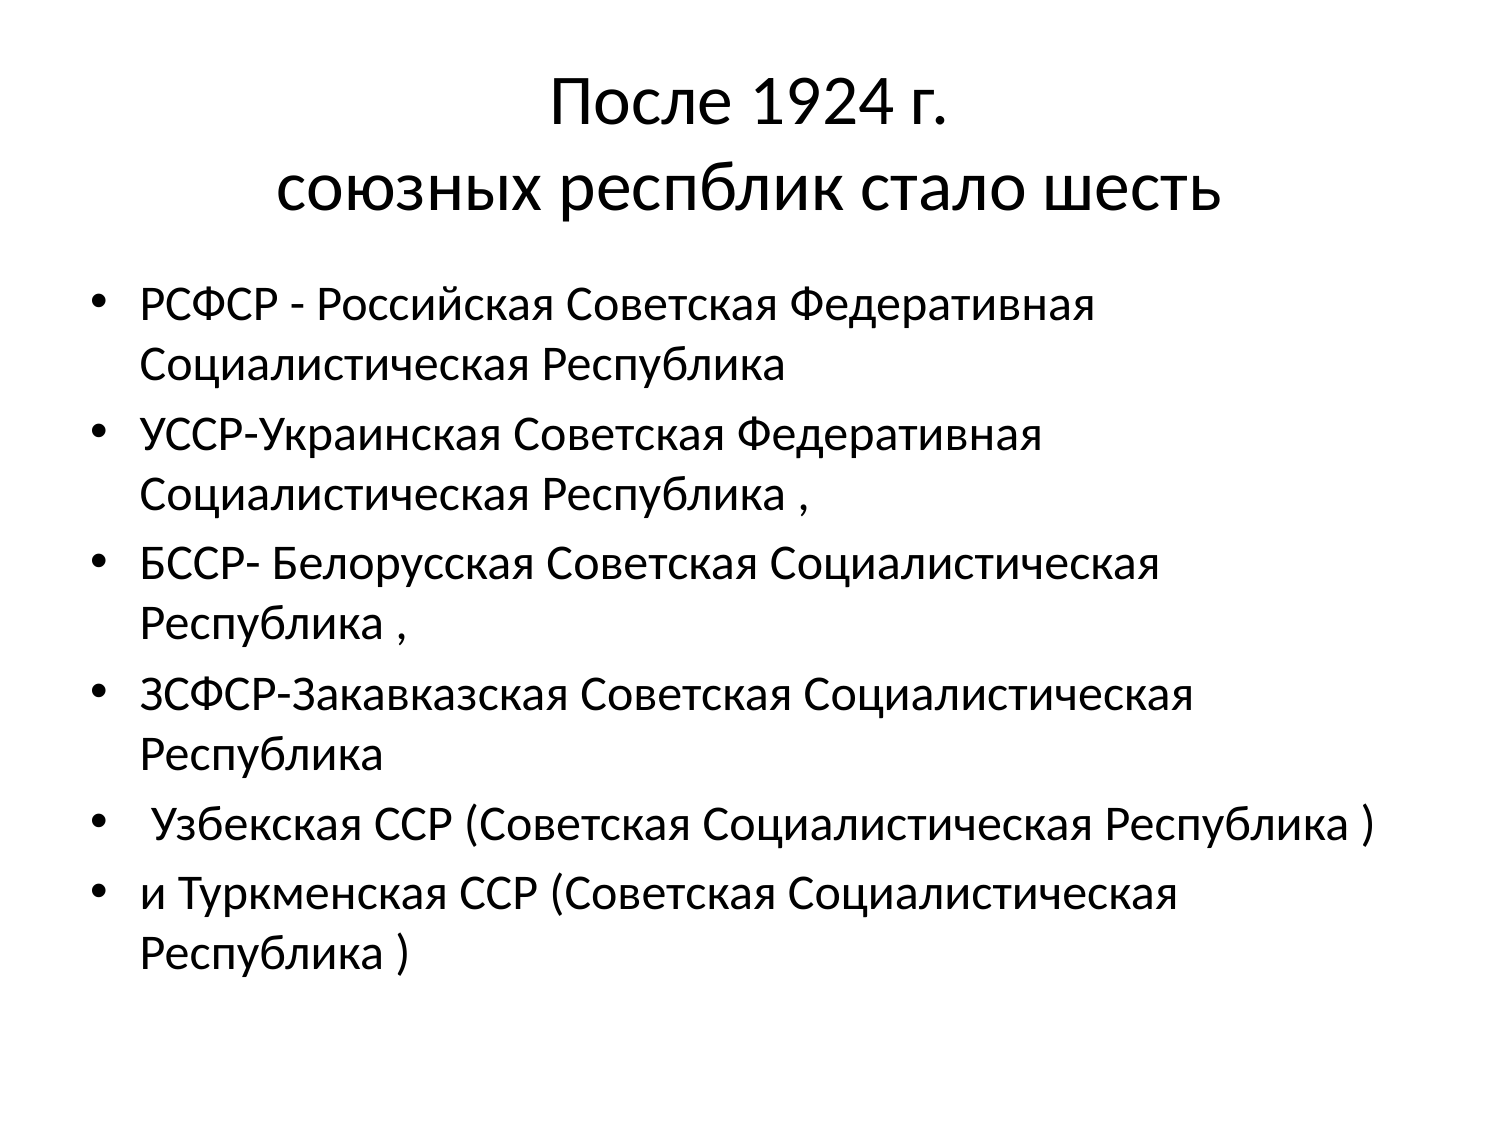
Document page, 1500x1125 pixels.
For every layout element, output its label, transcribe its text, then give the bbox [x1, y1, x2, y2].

title После 1924 г. союзных респблик стало шесть [75, 45, 1425, 233]
list РСФСР - Российская Советская Федеративная Социалистическая Республика УССР-Украинская Советская Федеративная Социалистическая Республика , БССР- Белорусская Советская Социалистическая Республика , ЗСФСР-Закавказская Советская Социалистическая Республика Узбекская ССР (Советская Социалистическая Республика ) и Туркменская ССР (Советская Социалистическая Республика ) [75, 262, 1425, 1005]
